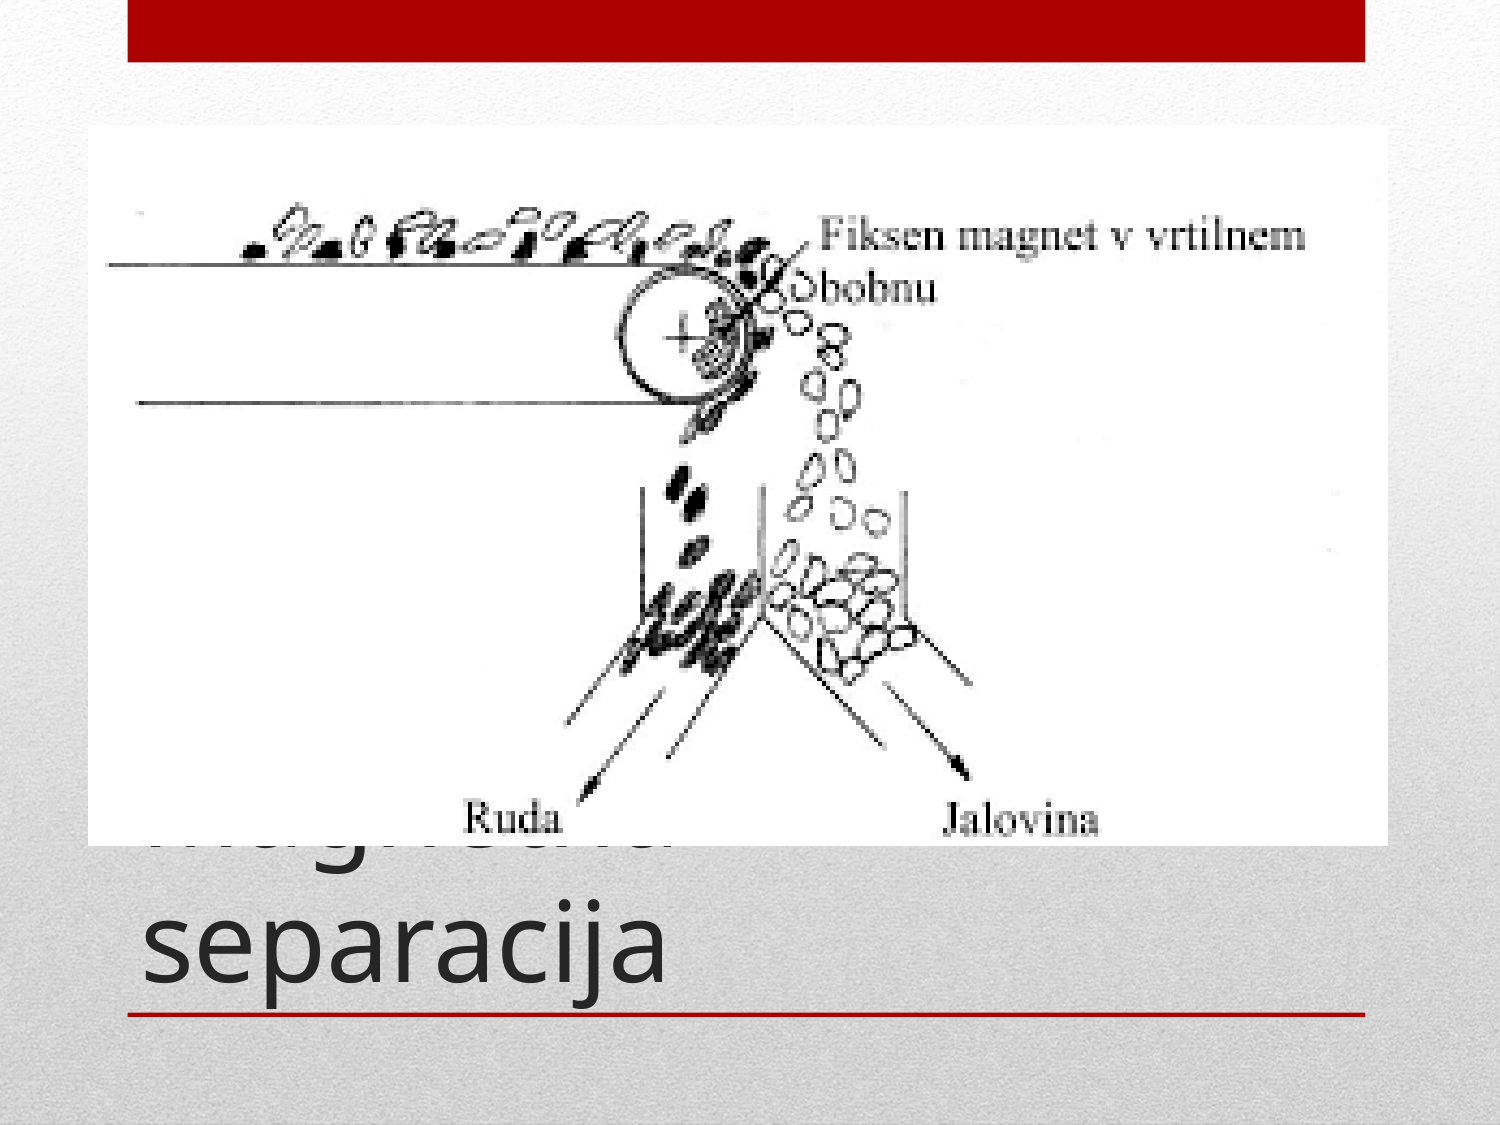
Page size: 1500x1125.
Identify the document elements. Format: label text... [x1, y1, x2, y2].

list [87, 124, 1388, 847]
picture [0, 0, 1500, 1125]
title Magnetna separacija [125, 857, 1238, 1013]
